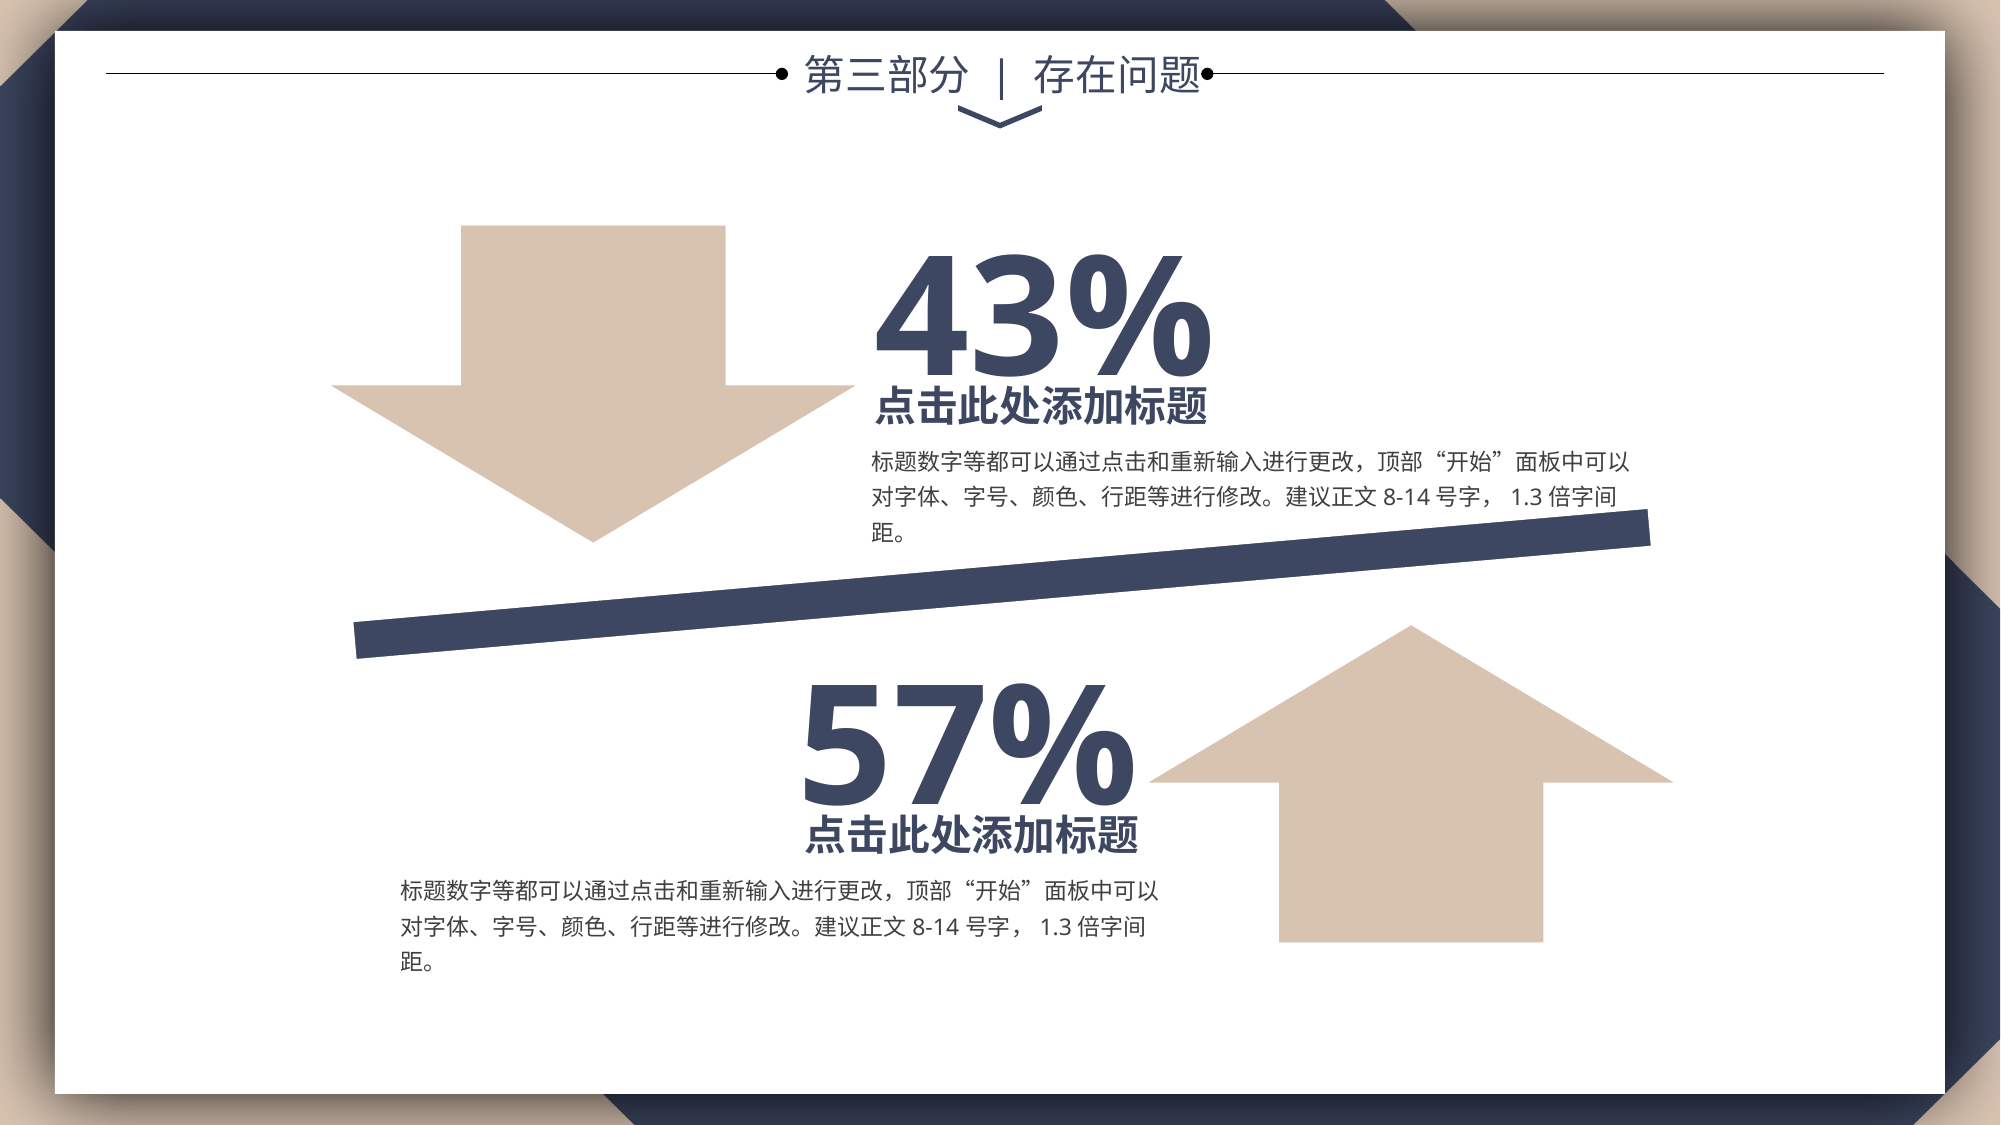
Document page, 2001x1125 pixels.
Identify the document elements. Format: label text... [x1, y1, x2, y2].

text_box 第三部分 | 存在问题 [788, 41, 1216, 106]
text_box [54, 30, 1946, 1095]
text_box [957, 103, 1043, 130]
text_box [116, 184, 1888, 984]
picture [0, 0, 2001, 1125]
